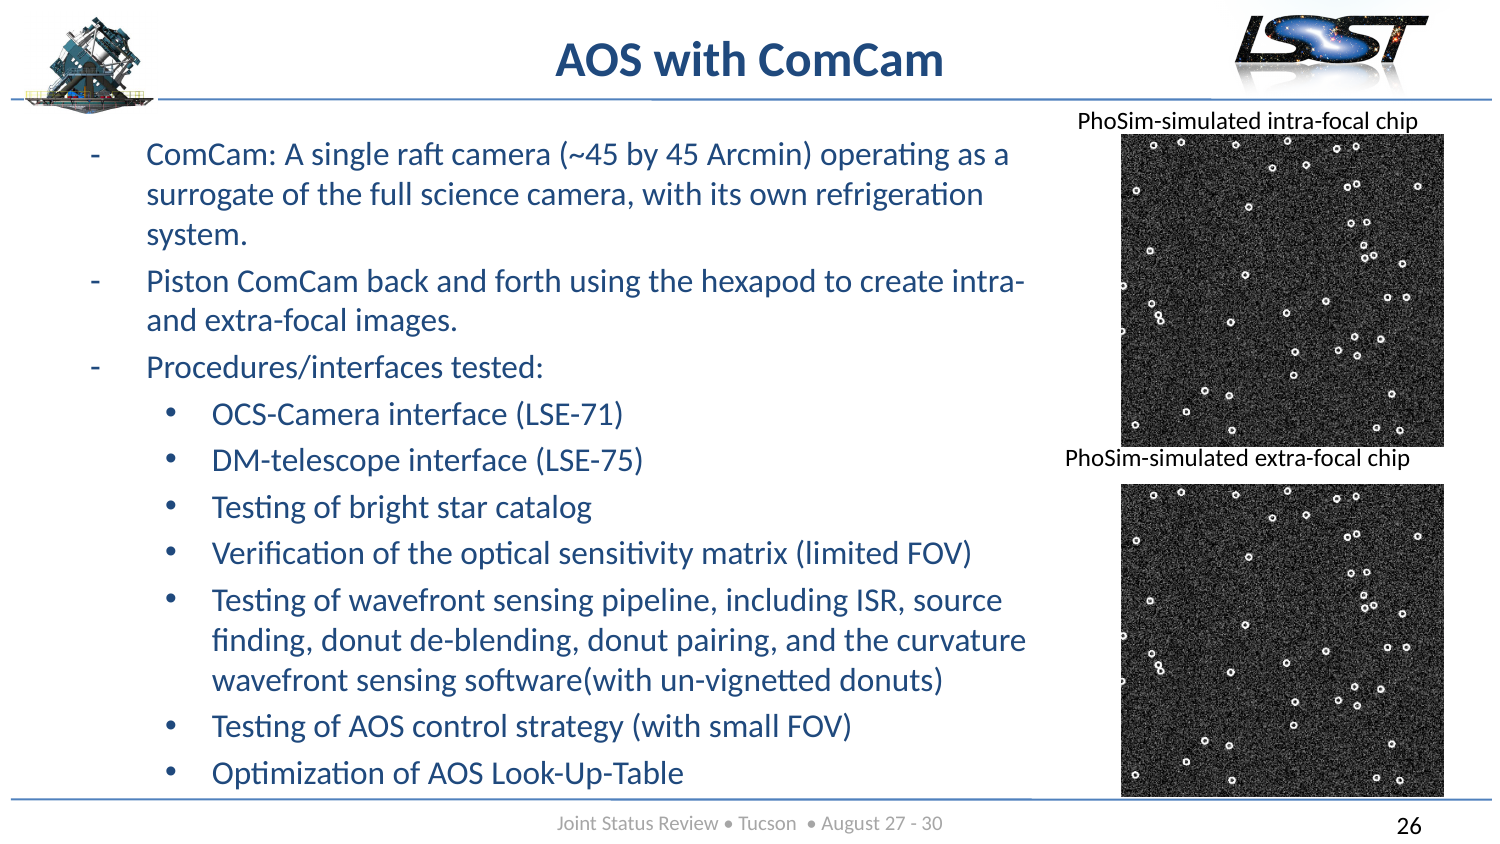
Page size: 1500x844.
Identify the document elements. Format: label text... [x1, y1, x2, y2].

picture [1206, 0, 1450, 96]
text_box PhoSim-simulated extra-focal chip [1049, 434, 1490, 485]
title AOS with ComCam [287, 21, 1213, 91]
text_box PhoSim-simulated intra-focal chip [1062, 96, 1497, 148]
picture [1121, 134, 1444, 448]
picture [1121, 484, 1444, 798]
picture [24, 11, 158, 114]
list ComCam: A single raft camera (~45 by 45 Arcmin) operating as a surrogate of the full science camera, with its own refrigeration system. Piston ComCam back and forth using the hexapod to create intra- and extra-focal images. Procedures/interfaces tested: OCS-Camera interface (LSE-71) DM-telescope interface (LSE-75) Testing of bright star catalog Verification of the optical sensitivity matrix (limited FOV) Testing of wavefront sensing pipeline, including ISR, source finding, donut de-blending, donut pairing, and the curvature wavefront sensing software(with un-vignetted donuts) Testing of AOS control strategy (with small FOV) Optimization of AOS Look-Up-Table [74, 124, 1076, 779]
